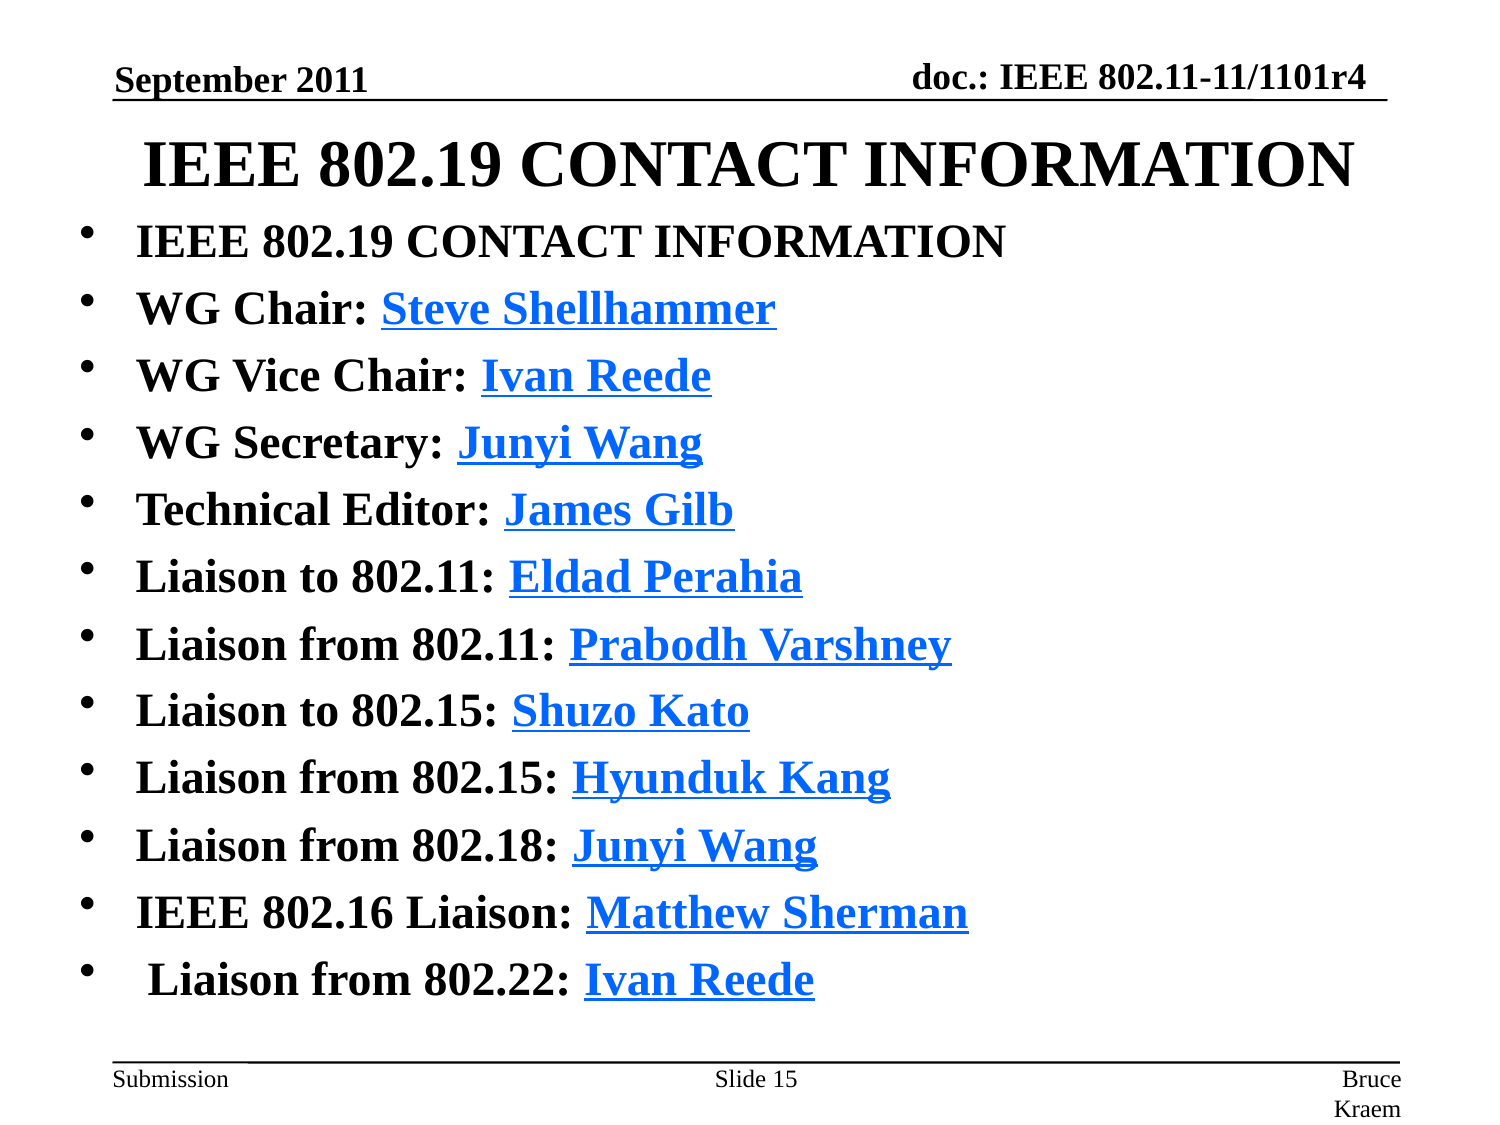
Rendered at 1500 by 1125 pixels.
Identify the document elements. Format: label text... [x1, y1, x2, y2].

title IEEE 802.19 CONTACT INFORMATION [112, 112, 1388, 202]
slide_number Slide 15 [714, 1062, 798, 1093]
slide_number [114, 54, 372, 100]
list IEEE 802.19 CONTACT INFORMATION WG Chair: Steve Shellhammer WG Vice Chair: Ivan Reede WG Secretary: Junyi Wang Technical Editor: James Gilb Liaison to 802.11: Eldad Perahia Liaison from 802.11: Prabodh Varshney Liaison to 802.15: Shuzo Kato Liaison from 802.15: Hyunduk Kang Liaison from 802.18: Junyi Wang IEEE 802.16 Liaison: Matthew Sherman Liaison from 802.22: Ivan Reede [64, 202, 1439, 1048]
footer Bruce Kraemer, Marvell [1325, 1062, 1402, 1093]
